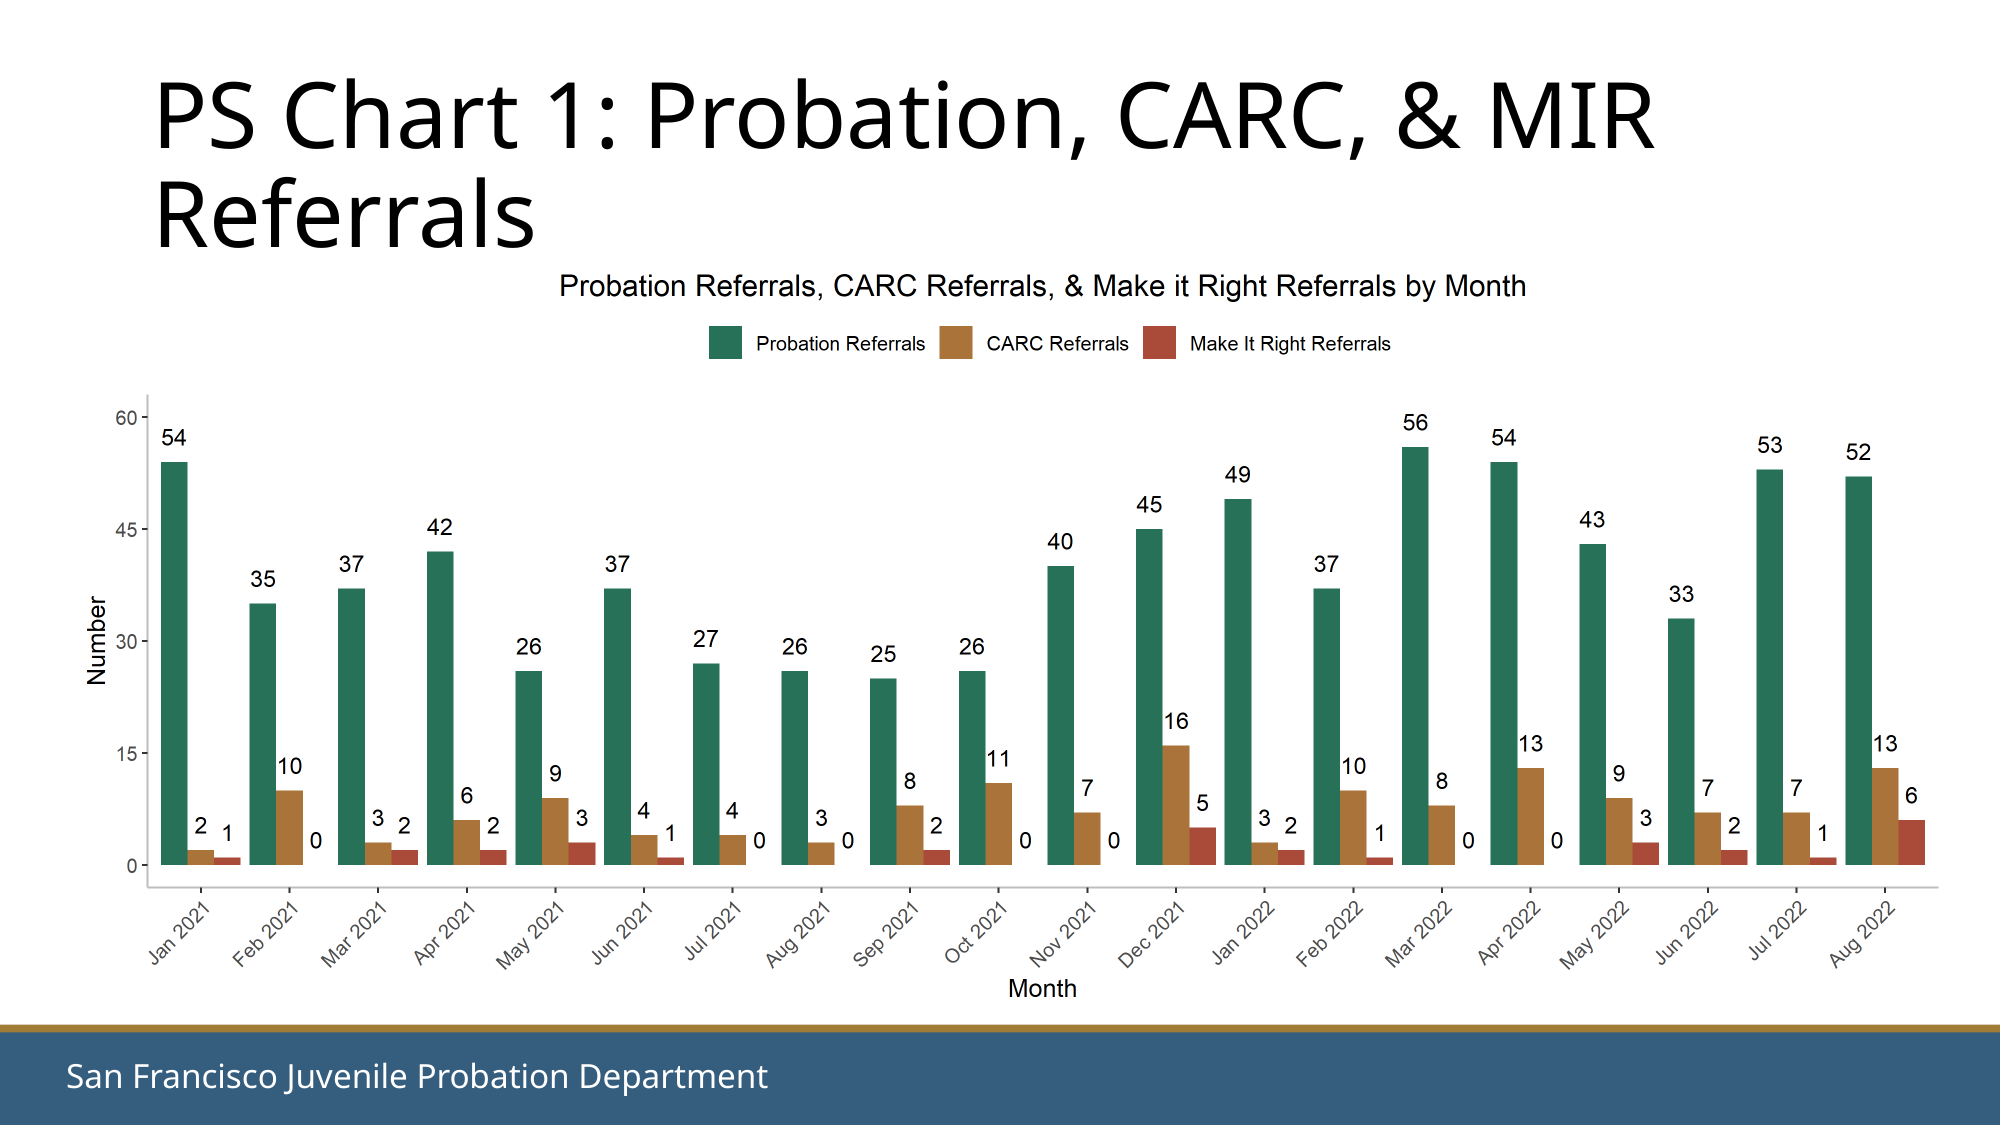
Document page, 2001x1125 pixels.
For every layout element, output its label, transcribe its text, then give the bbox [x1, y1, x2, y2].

title PS Chart 1: Probation, CARC, & MIR Referrals [137, 59, 1863, 262]
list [74, 262, 1950, 1013]
